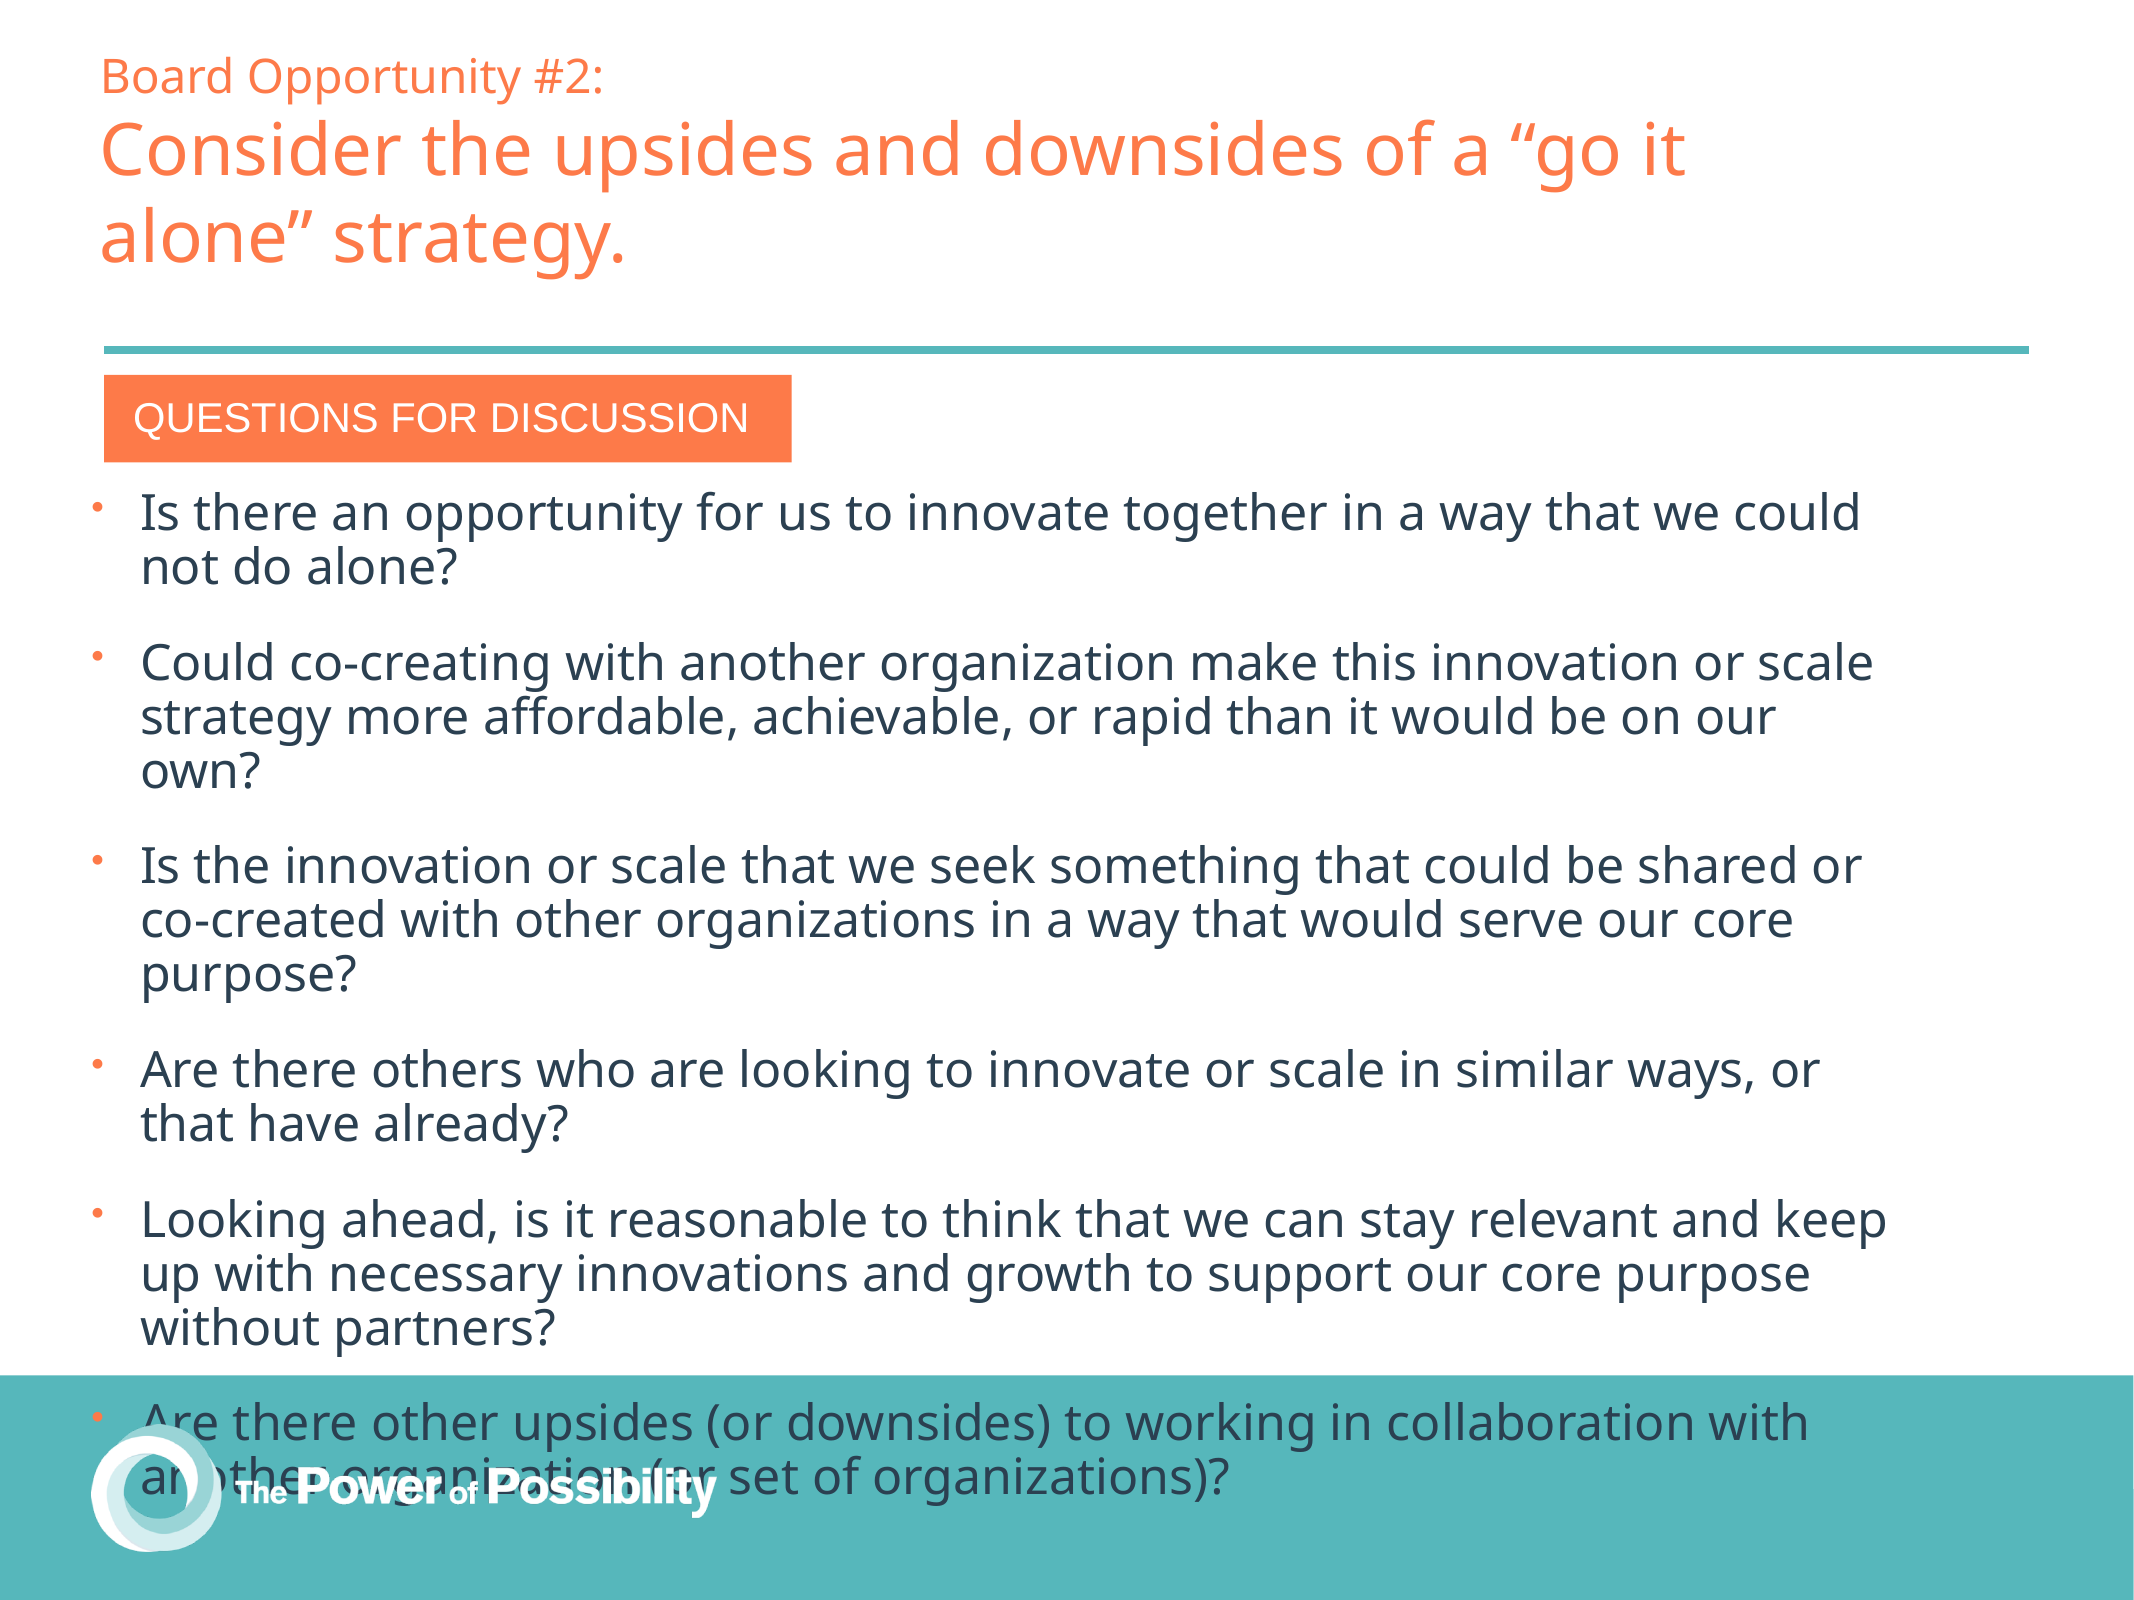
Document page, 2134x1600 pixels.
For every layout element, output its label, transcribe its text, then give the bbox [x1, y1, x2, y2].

picture [91, 1424, 717, 1552]
list Is there an opportunity for us to innovate together in a way that we could not do alone? Could co-creating with another organization make this innovation or scale strategy more affordable, achievable, or rapid than it would be on our own? Is the innovation or scale that we seek something that could be shared or co-created with other organizations in a way that would serve our core purpose? Are there others who are looking to innovate or scale in similar ways, or that have already? Looking ahead, is it reasonable to think that we can stay relevant and keep up with necessary innovations and growth to support our core purpose without partners? Are there other upsides (or downsides) to working in collaboration with another organization (or set of organizations)? [90, 486, 1913, 1326]
title Board Opportunity #2: Consider the upsides and downsides of a “go it alone” strategy. [90, 36, 1913, 288]
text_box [103, 374, 792, 463]
